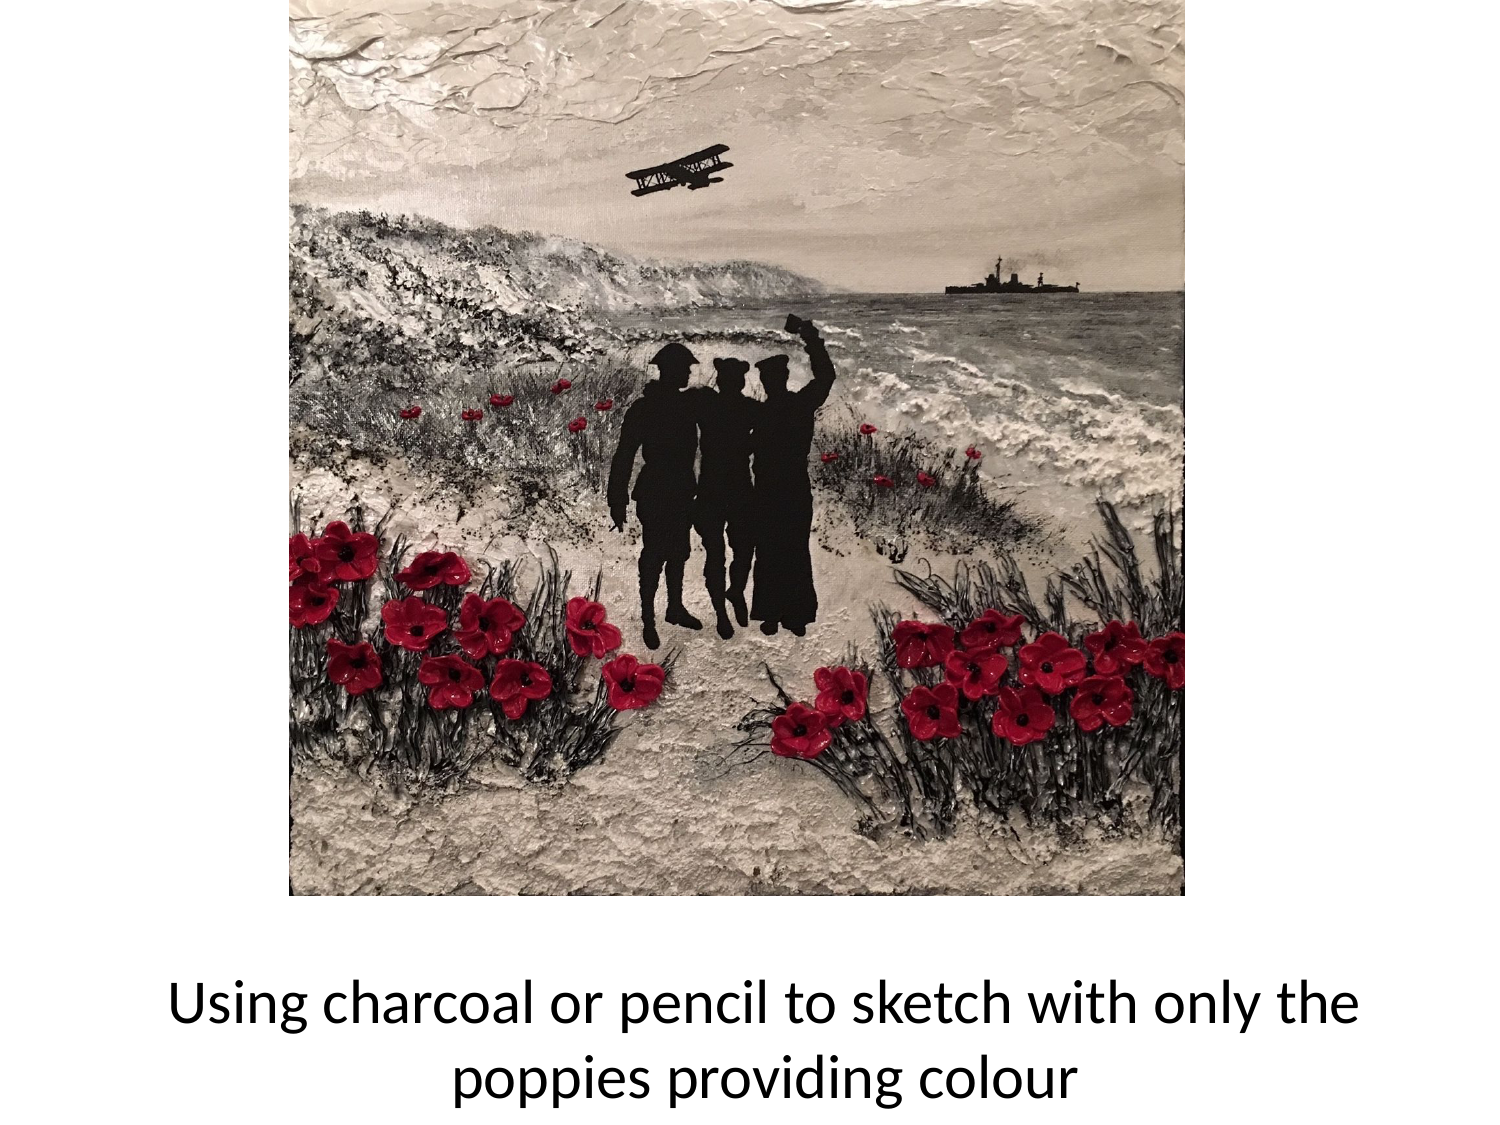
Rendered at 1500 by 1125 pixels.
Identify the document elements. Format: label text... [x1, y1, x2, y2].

text_box Using charcoal or pencil to sketch with only the poppies providing colour [93, 954, 1438, 1119]
picture [288, 0, 1186, 896]
